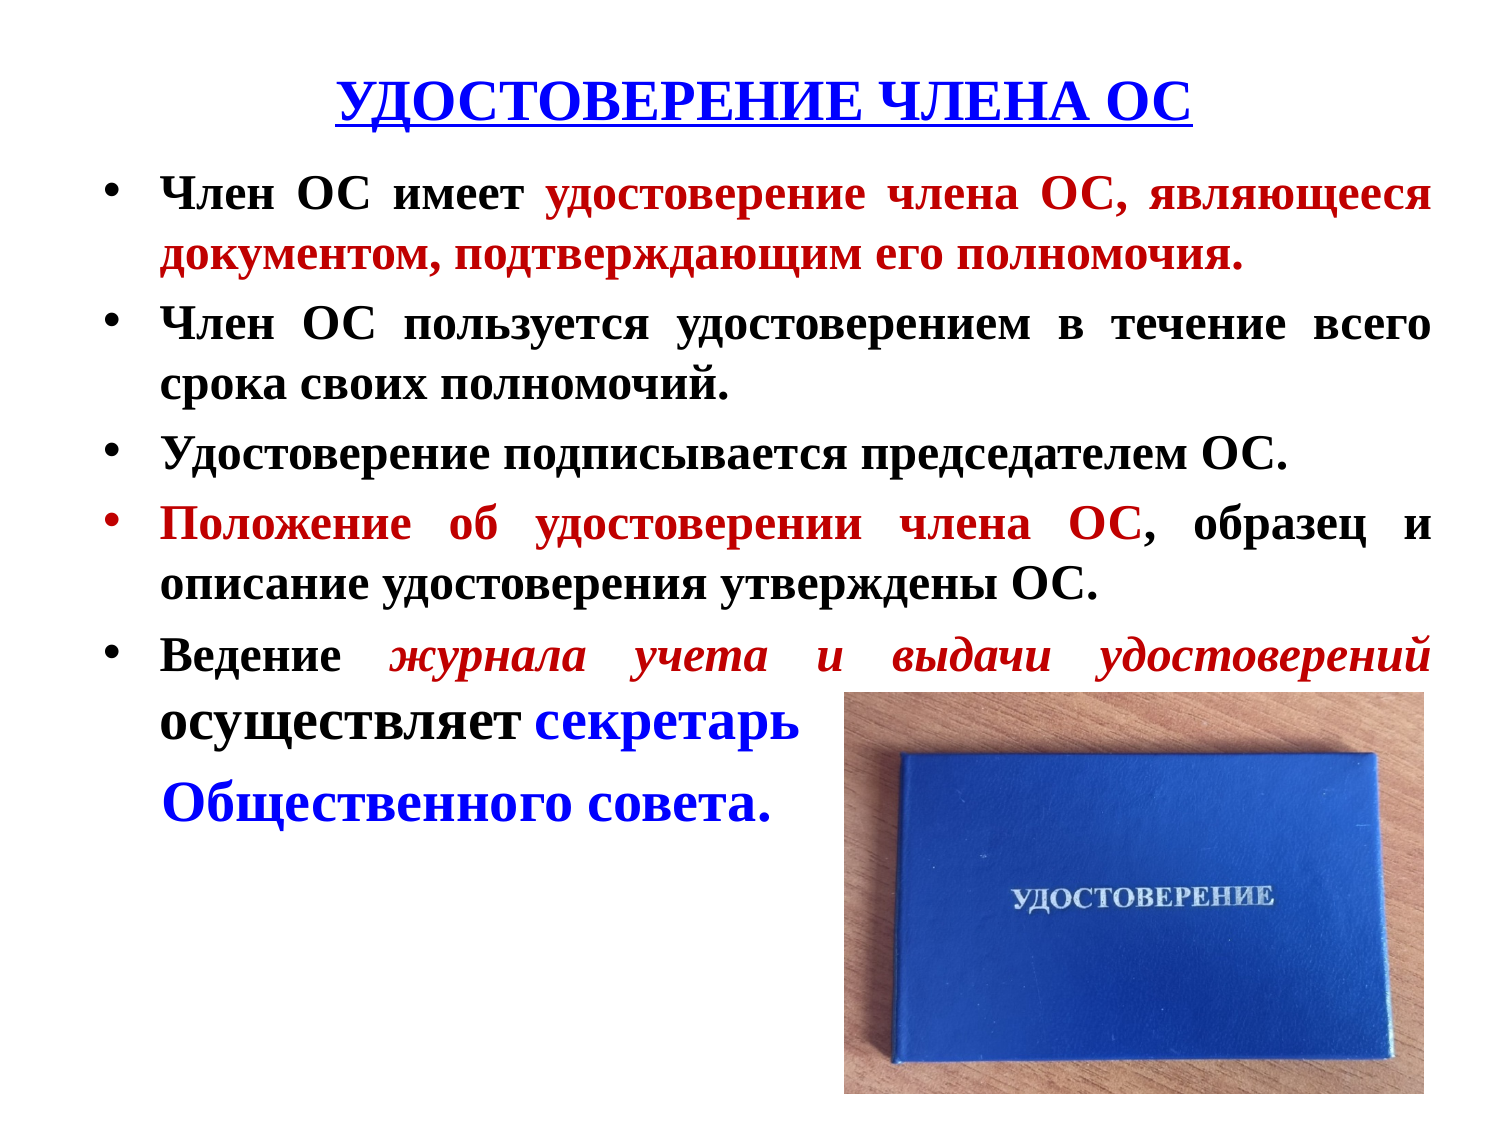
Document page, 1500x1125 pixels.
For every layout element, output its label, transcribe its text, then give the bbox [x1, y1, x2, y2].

text_box Член ОС имеет удостоверение члена ОС, являющееся документом, подтверждающим его полномочия. Член ОС пользуется удостоверением в течение всего срока своих полномочий. Удостоверение подписывается председателем ОС. Положение об удостоверении члена ОС, образец и описание удостоверения утверждены ОС. Ведение журнала учета и выдачи удостоверений осуществляет секретарь Общественного совета. [88, 152, 1447, 1094]
picture [844, 692, 1424, 1095]
title УДОСТОВЕРЕНИЕ ЧЛЕНА ОС [140, 52, 1388, 141]
